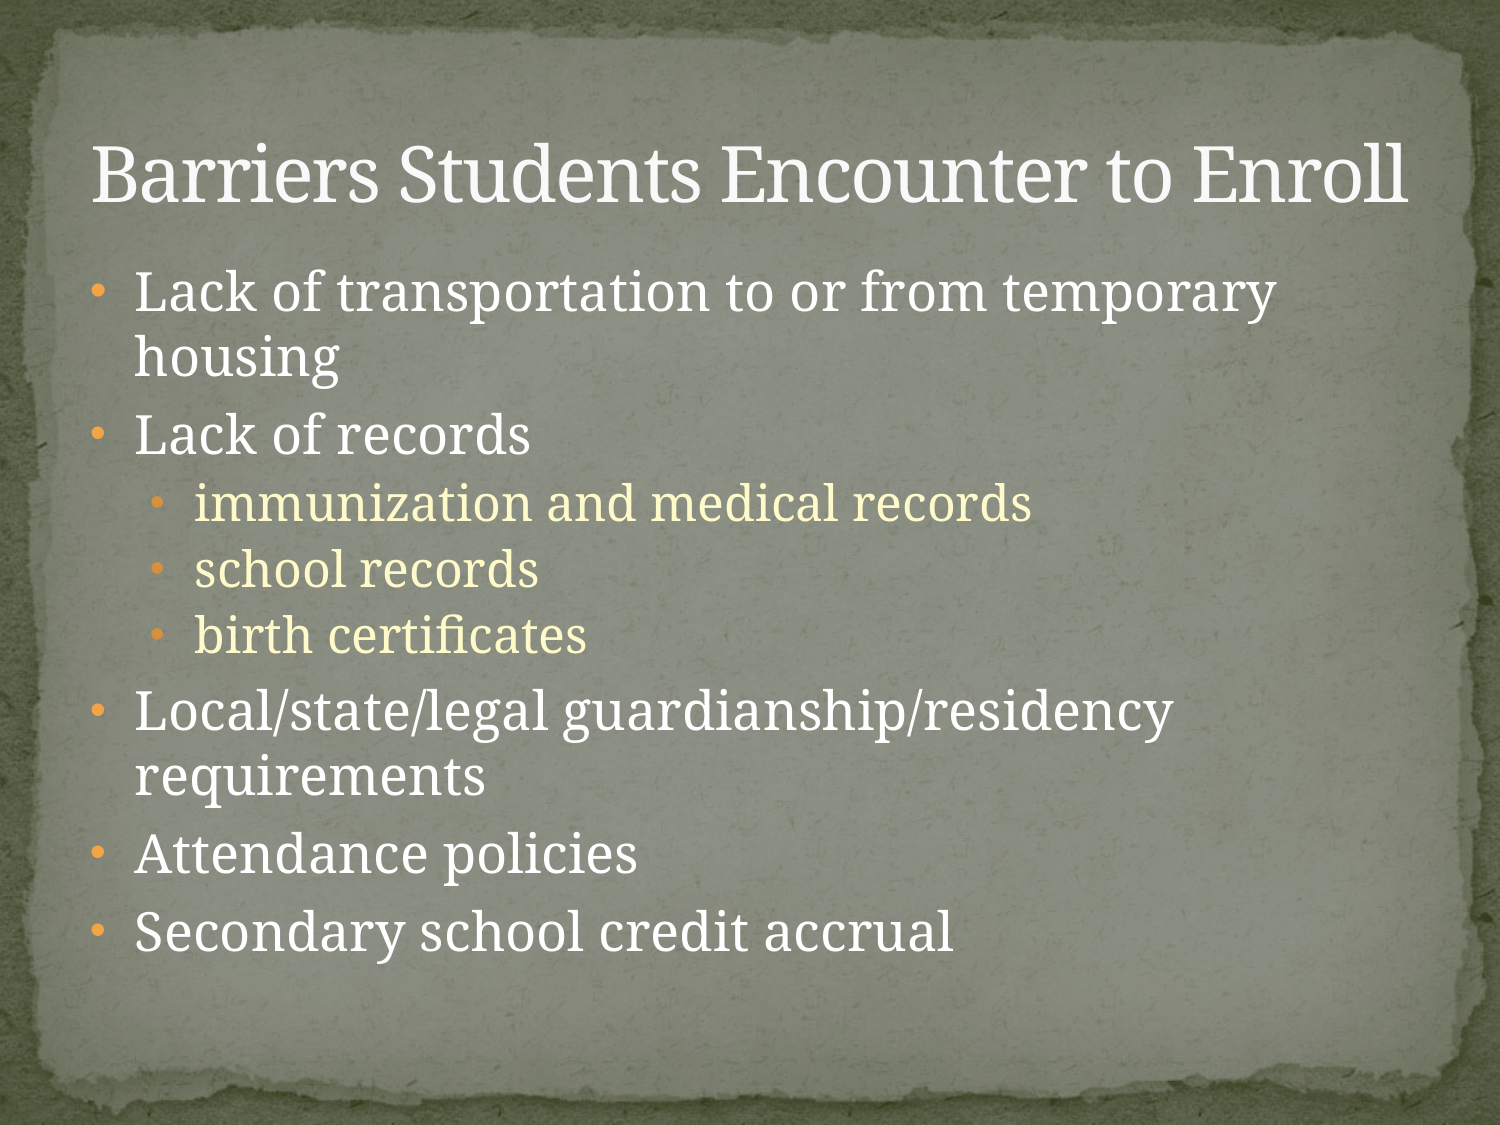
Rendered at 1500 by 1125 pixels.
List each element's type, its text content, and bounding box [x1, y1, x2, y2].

list Lack of transportation to or from temporary housing Lack of records immunization and medical records school records birth certificates Local/state/legal guardianship/residency requirements Attendance policies Secondary school credit accrual [75, 249, 1425, 1000]
title Barriers Students Encounter to Enroll [74, 24, 1425, 225]
